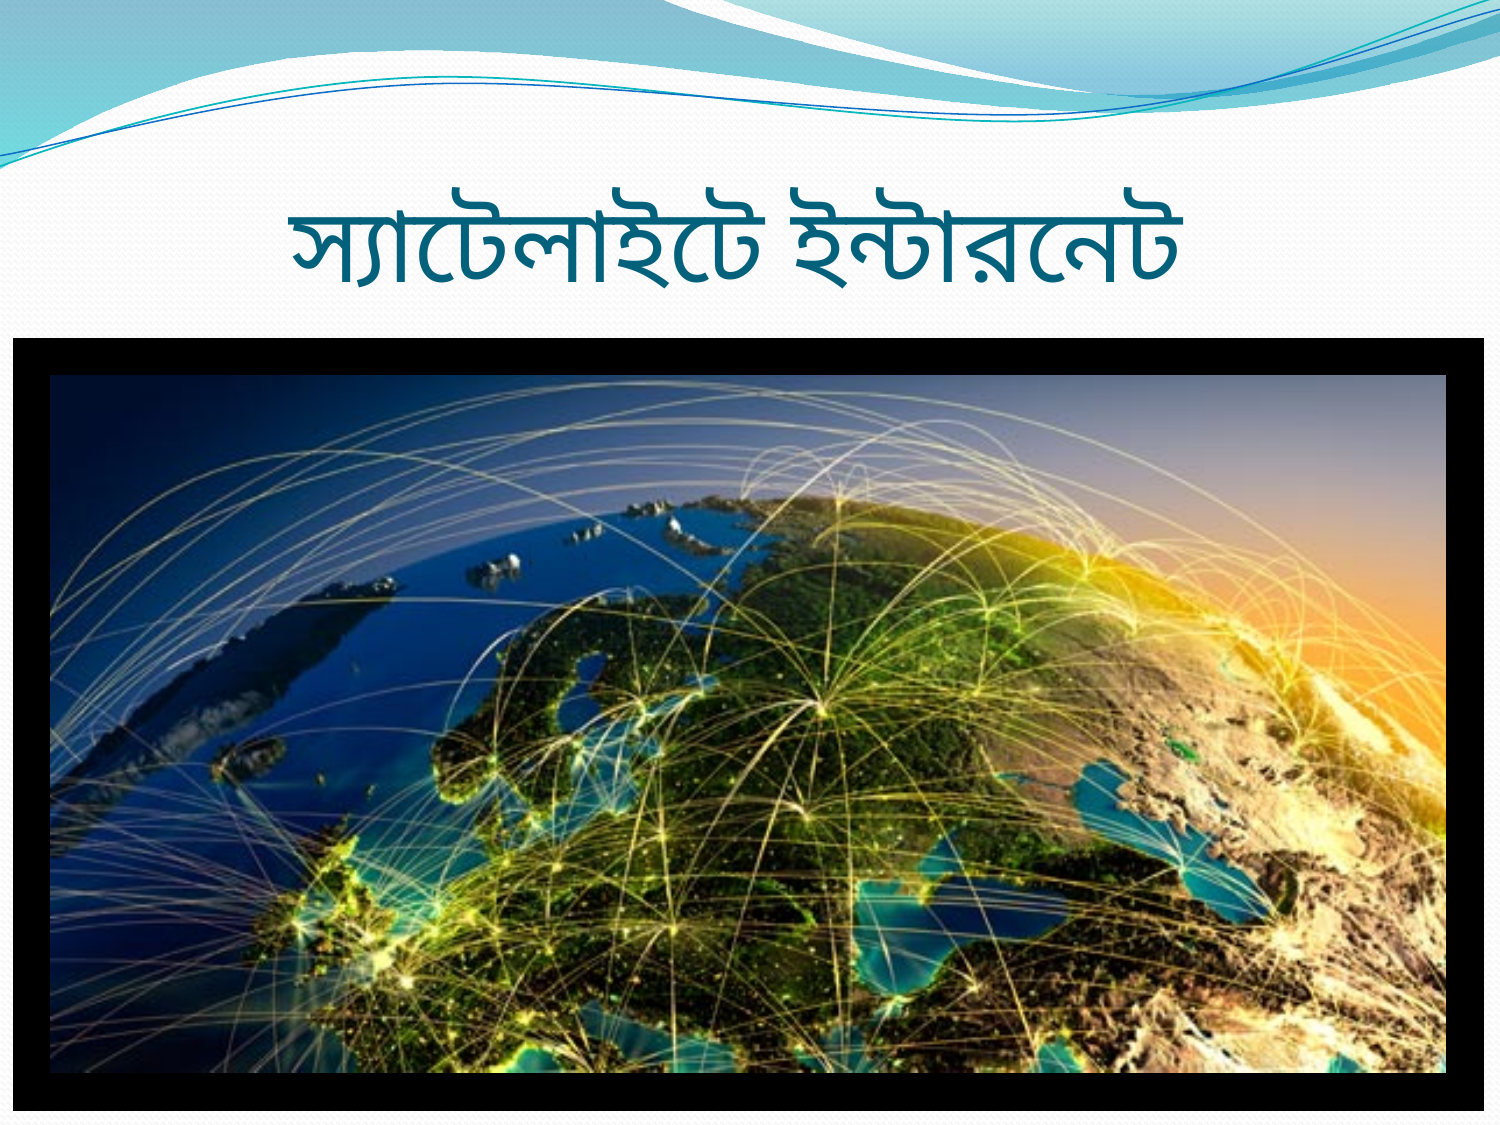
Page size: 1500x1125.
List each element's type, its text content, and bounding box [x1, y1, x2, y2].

title স্যাটেলাইটে ইন্টারনেট [75, 50, 1425, 303]
picture [49, 374, 1447, 1074]
